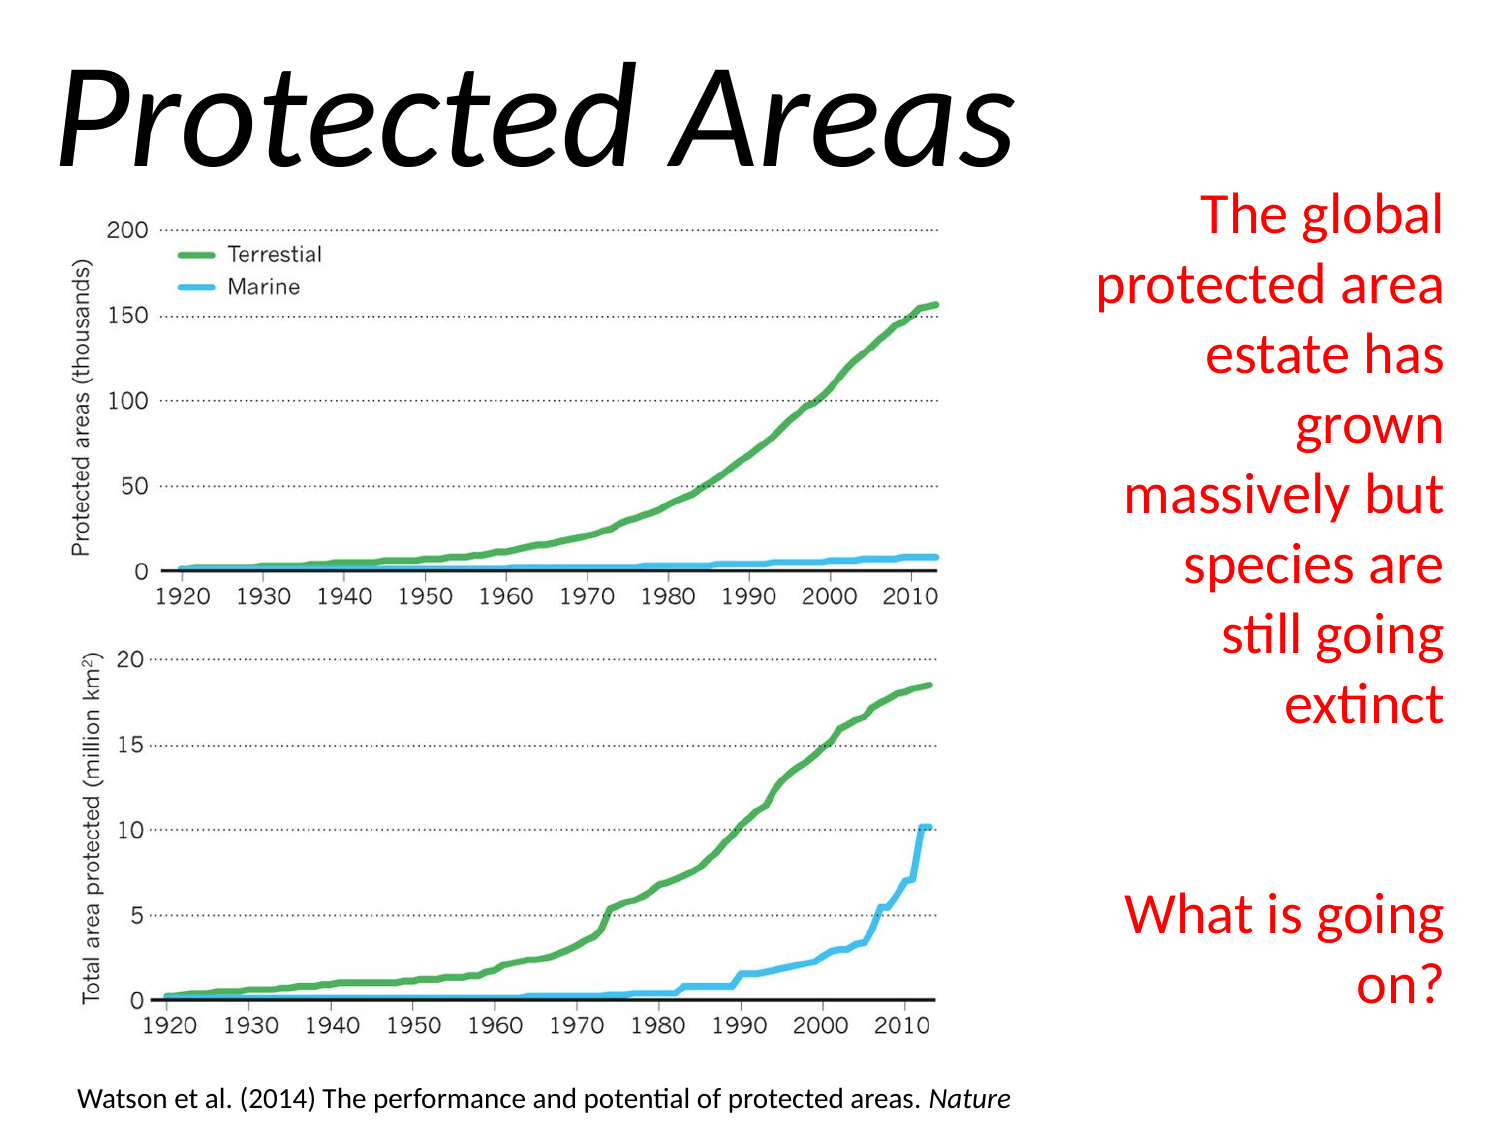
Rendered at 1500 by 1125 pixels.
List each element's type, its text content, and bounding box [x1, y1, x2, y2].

picture [62, 194, 959, 1053]
text_box The global protected area estate has grown massively but species are still going extinct What is going on? [1074, 167, 1460, 1023]
text_box Protected Areas [20, 8, 1050, 204]
text_box Watson et al. (2014) The performance and potential of protected areas. Nature [62, 1072, 1050, 1122]
